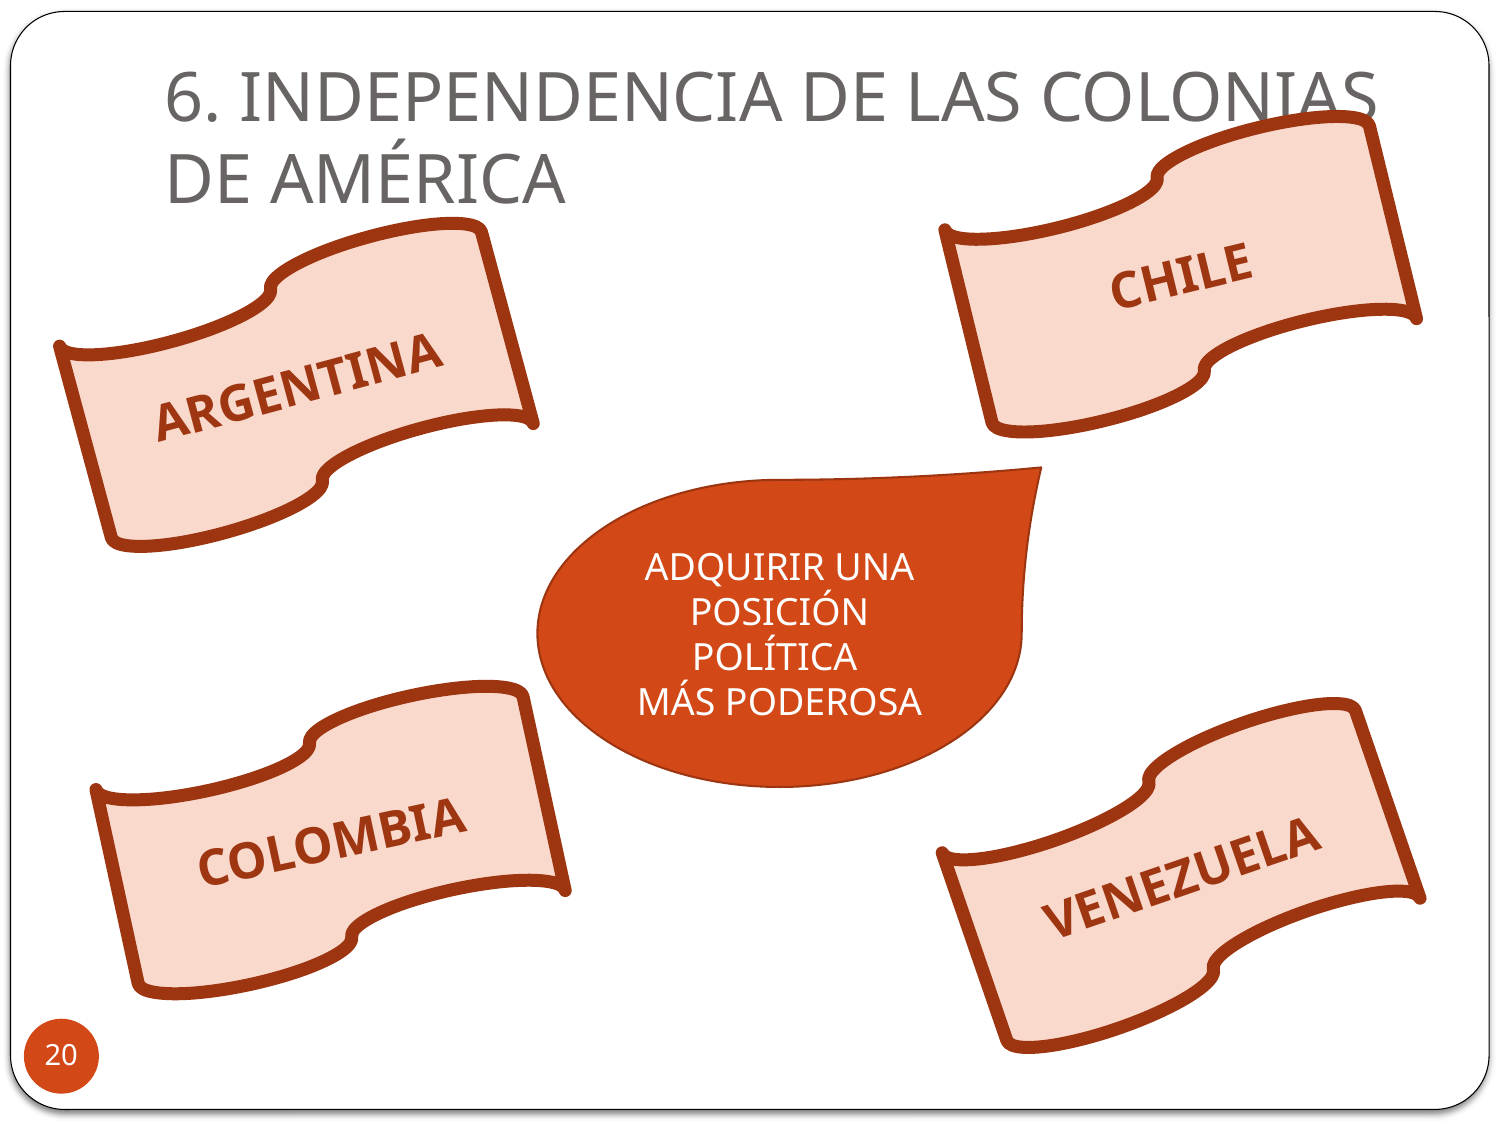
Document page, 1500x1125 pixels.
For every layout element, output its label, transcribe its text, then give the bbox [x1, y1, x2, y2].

text_box ADQUIRIR UNA POSICIÓN POLÍTICA MÁS PODEROSA [536, 466, 1043, 789]
text_box ARGENTINA [58, 222, 535, 548]
text_box COLOMBIA [94, 685, 567, 995]
slide_number 20 [23, 1018, 99, 1094]
text_box CHILE [943, 115, 1418, 434]
text_box VENEZUELA [941, 702, 1422, 1049]
title 6. INDEPENDENCIA DE LAS COLONIAS DE AMÉRICA [150, 45, 1425, 233]
